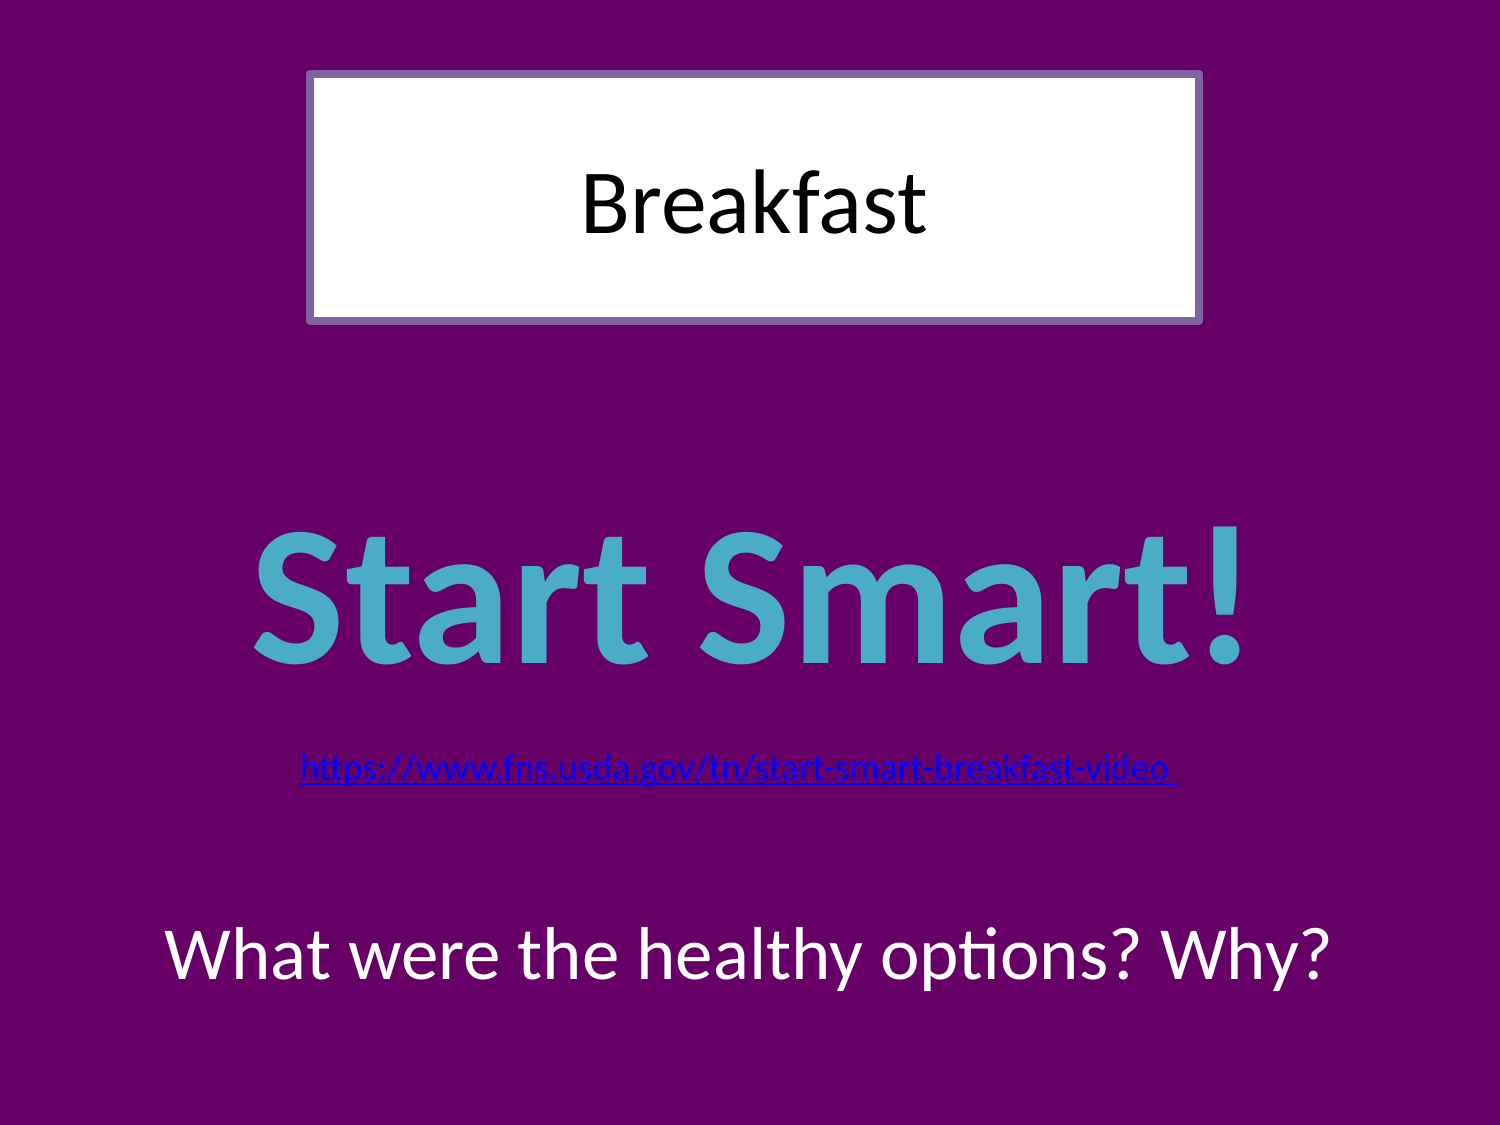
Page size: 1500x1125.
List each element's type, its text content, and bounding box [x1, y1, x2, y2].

text_box What were the healthy options? Why? [149, 896, 1350, 1002]
text_box https://www.fns.usda.gov/tn/start-smart-breakfast-video [285, 735, 1295, 795]
title Breakfast [308, 72, 1201, 323]
text_box Start Smart! [235, 455, 1274, 711]
